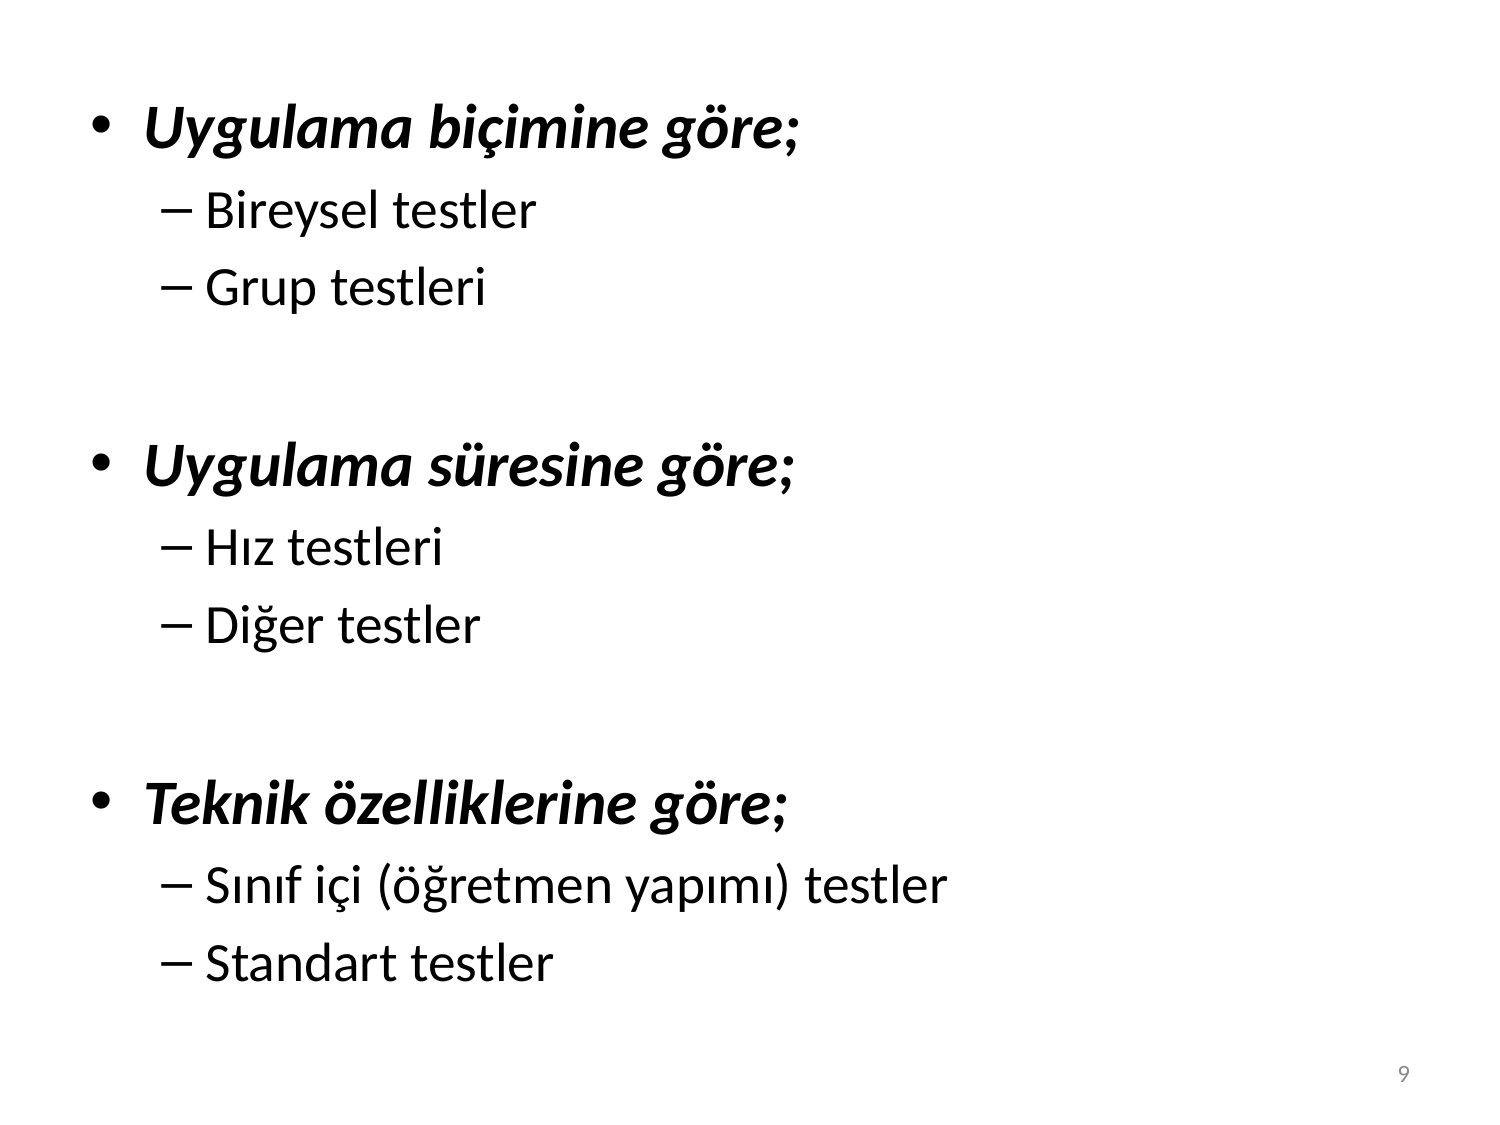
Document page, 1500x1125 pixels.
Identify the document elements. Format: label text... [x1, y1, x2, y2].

list Uygulama biçimine göre; Bireysel testler Grup testleri Uygulama süresine göre; Hız testleri Diğer testler Teknik özelliklerine göre; Sınıf içi (öğretmen yapımı) testler Standart testler [75, 78, 1425, 1005]
slide_number 9 [1074, 1042, 1425, 1103]
